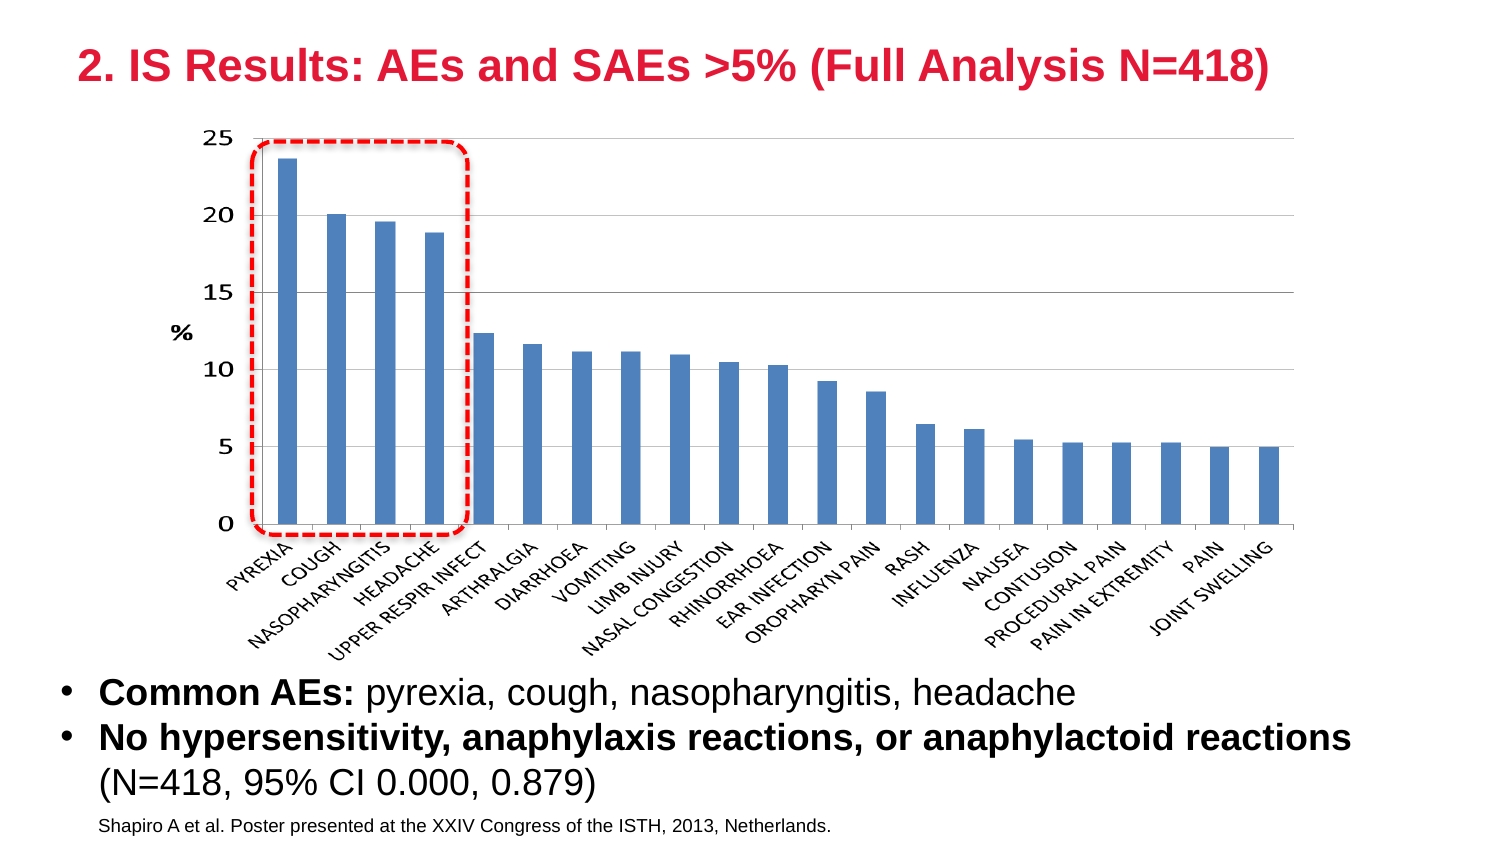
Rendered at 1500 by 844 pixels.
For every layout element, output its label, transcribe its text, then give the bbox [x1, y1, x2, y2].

title 2. IS Results: AEs and SAEs >5% (Full Analysis N=418) [77, 35, 1425, 505]
picture [155, 95, 1307, 693]
text_box Shapiro A et al. Poster presented at the XXIV Congress of the ISTH, 2013, Netherlands. [83, 805, 1015, 844]
text_box Common AEs: pyrexia, cough, nasopharyngitis, headache No hypersensitivity, anaphylaxis reactions, or anaphylactoid reactions (N=418, 95% CI 0.000, 0.879) [45, 660, 1395, 810]
